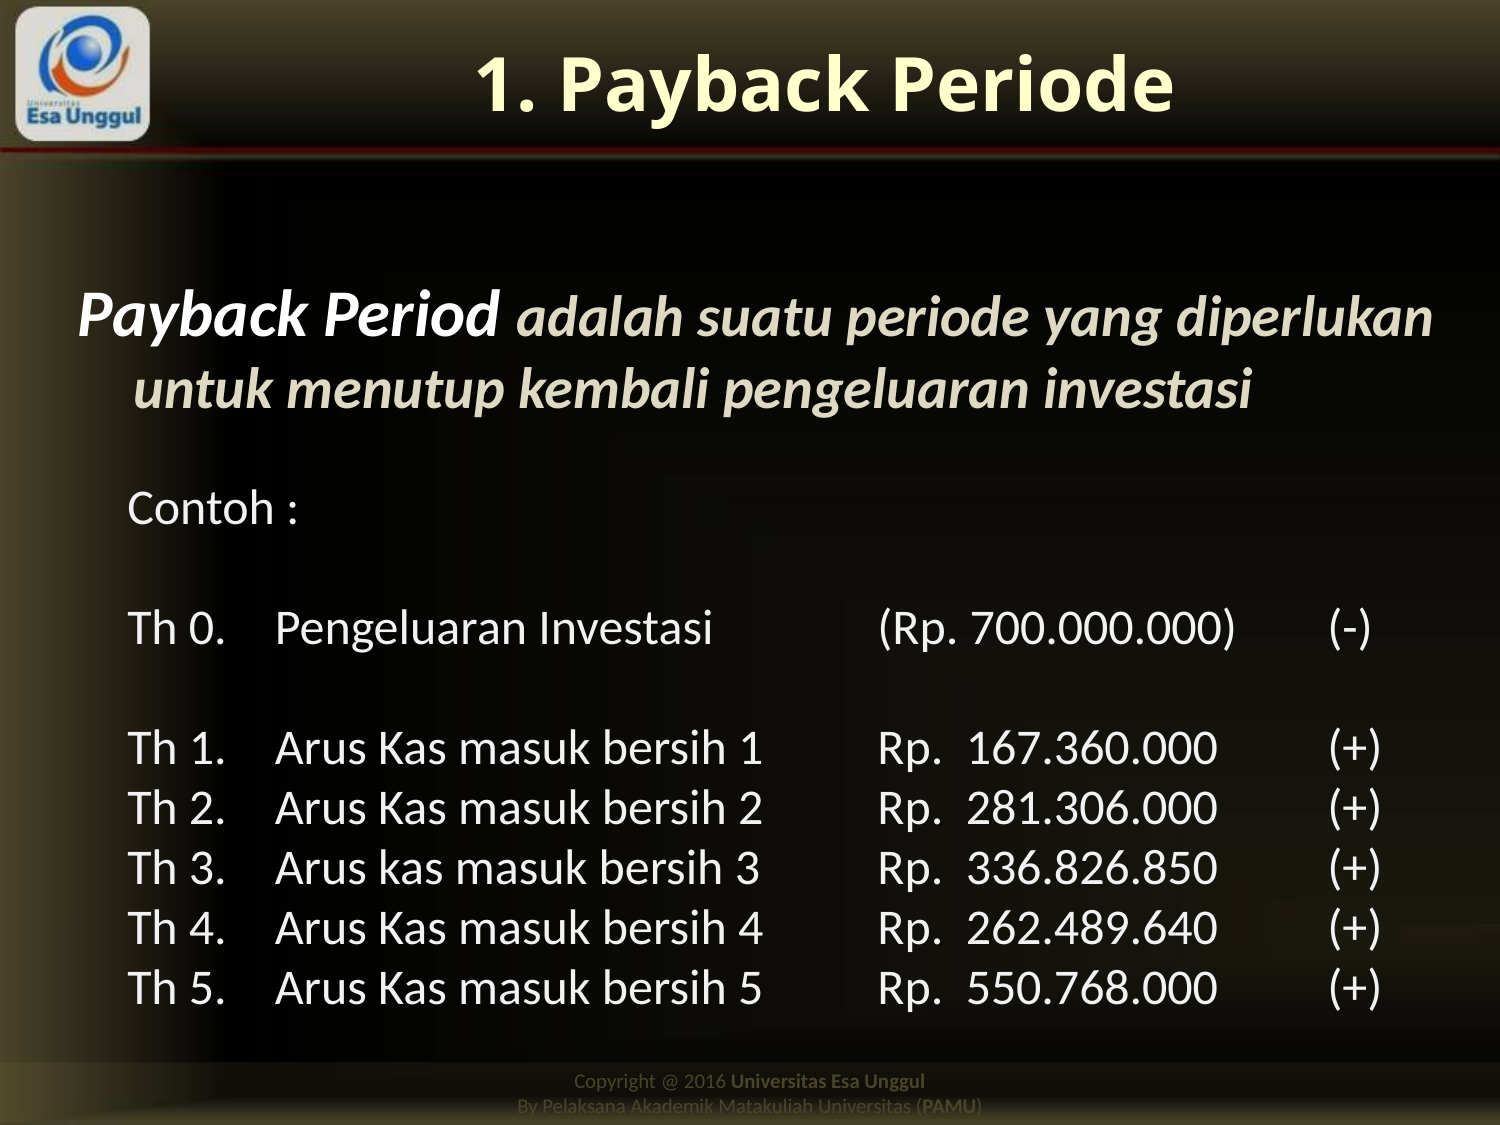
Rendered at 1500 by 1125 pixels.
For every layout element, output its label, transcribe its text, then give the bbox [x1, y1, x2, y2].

text_box Contoh : Th 0. Pengeluaran Investasi (Rp. 700.000.000) (-) Th 1. Arus Kas masuk bersih 1 Rp. 167.360.000 (+) Th 2. Arus Kas masuk bersih 2 Rp. 281.306.000 (+) Th 3. Arus kas masuk bersih 3 Rp. 336.826.850 (+) Th 4. Arus Kas masuk bersih 4 Rp. 262.489.640 (+) Th 5. Arus Kas masuk bersih 5 Rp. 550.768.000 (+) [112, 467, 1463, 1023]
list Payback Period adalah suatu periode yang diperlukan untuk menutup kembali pengeluaran investasi [62, 262, 1450, 438]
title 1. Payback Periode [150, 12, 1500, 150]
picture [0, 0, 1500, 1125]
